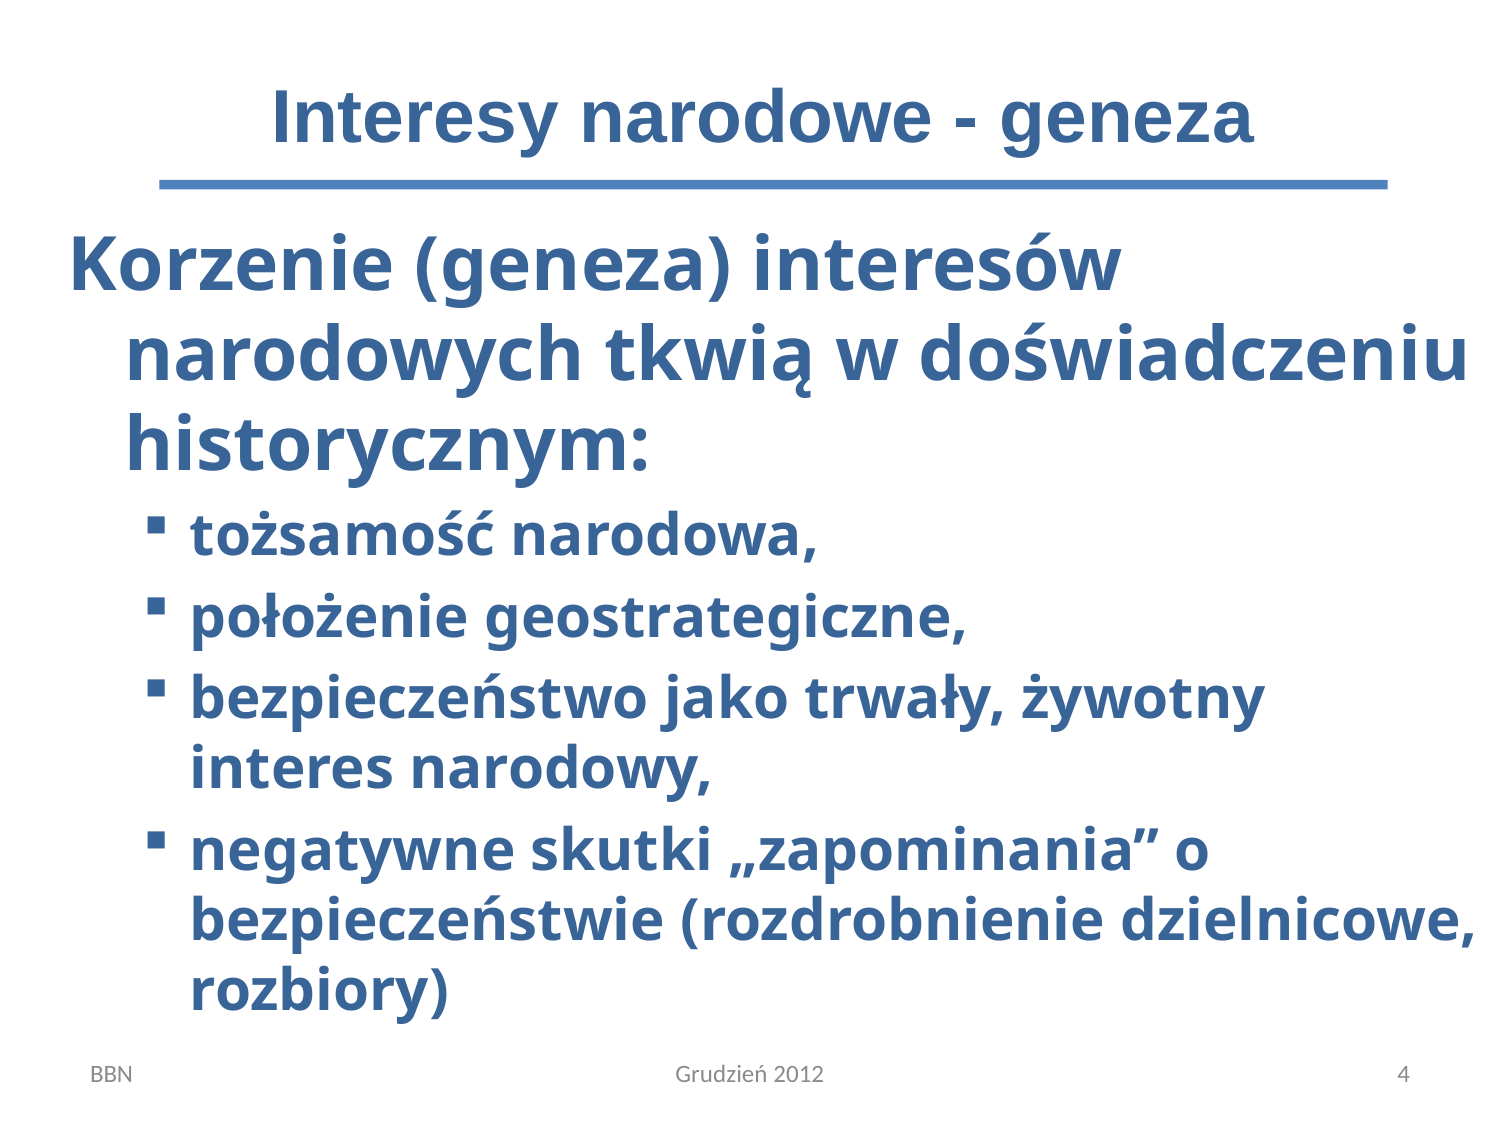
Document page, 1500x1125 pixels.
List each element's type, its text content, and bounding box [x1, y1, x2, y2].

slide_number 4 [1074, 1042, 1425, 1103]
list Korzenie (geneza) interesów narodowych tkwią w doświadczeniu historycznym: tożsamość narodowa, położenie geostrategiczne, bezpieczeństwo jako trwały, żywotny interes narodowy, negatywne skutki „zapominania” o bezpieczeństwie (rozdrobnienie dzielnicowe, rozbiory) [52, 208, 1494, 988]
slide_number BBN [75, 1042, 425, 1103]
title Interesy narodowe - geneza [87, 19, 1438, 207]
footer Grudzień 2012 [512, 1042, 988, 1103]
